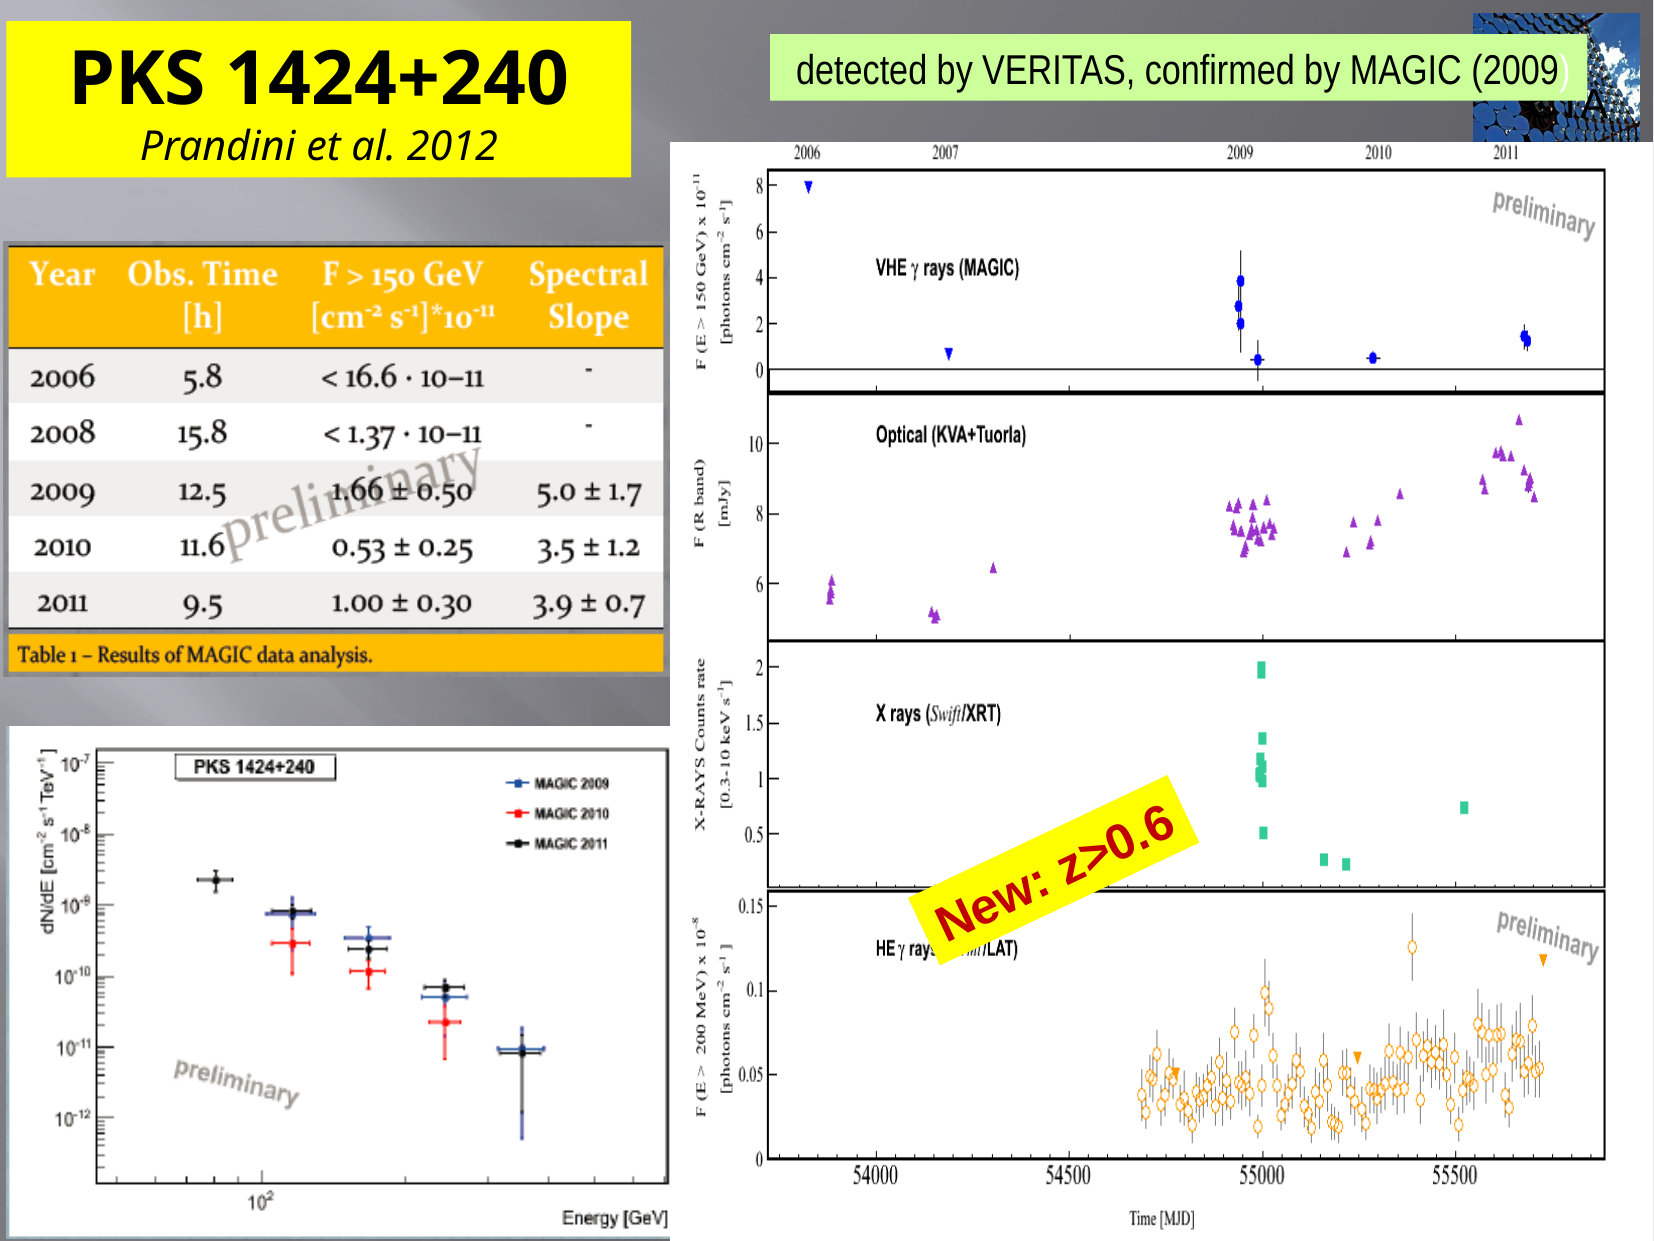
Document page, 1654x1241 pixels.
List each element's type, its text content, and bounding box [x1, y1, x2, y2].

title PKS 1424+240 Prandini et al. 2012 [6, 21, 632, 178]
text_box detected by VERITAS, confirmed by MAGIC (2009) [770, 34, 1588, 101]
picture [2, 13, 1654, 1241]
picture [1589, 94, 1599, 107]
